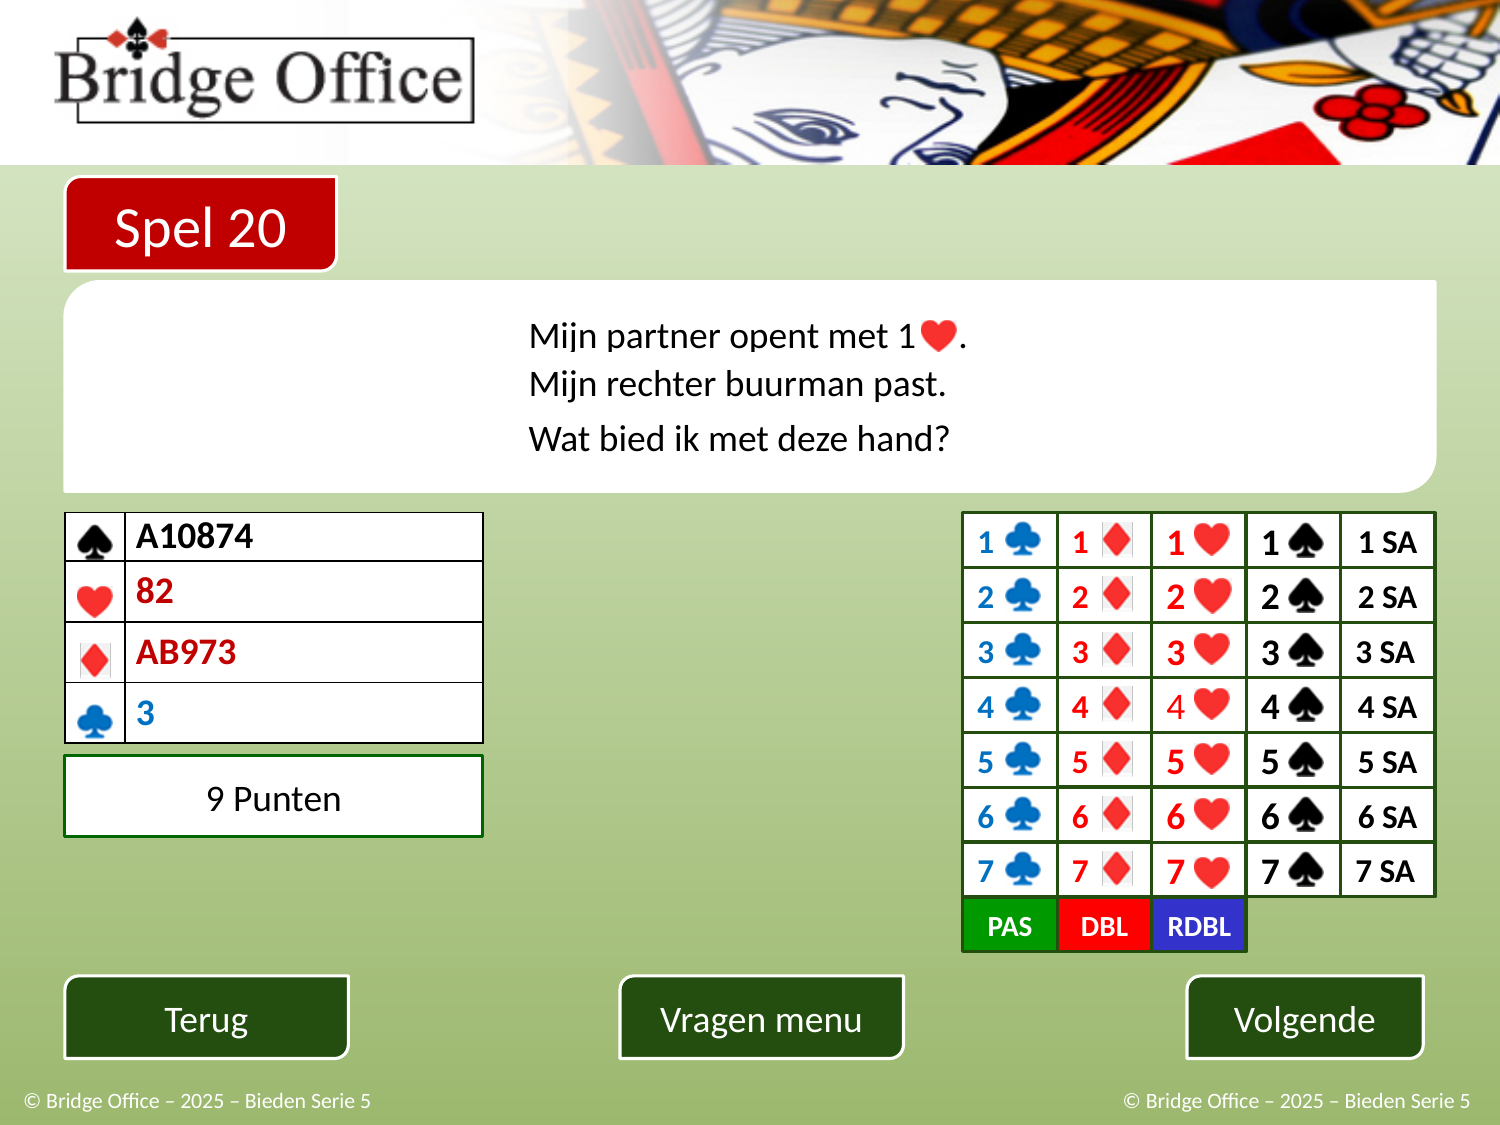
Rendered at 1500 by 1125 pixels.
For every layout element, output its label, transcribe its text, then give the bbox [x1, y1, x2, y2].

text_box © Bridge Office – 2025 – Bieden Serie 5 [1107, 1079, 1500, 1121]
picture [920, 320, 957, 353]
picture [1004, 576, 1041, 613]
picture [1288, 686, 1324, 723]
picture [1004, 796, 1041, 833]
text_box Volgende [1185, 974, 1425, 1061]
table_cell AB973 [126, 623, 482, 682]
text_box [63, 280, 1437, 493]
text_box PAS [961, 896, 1059, 953]
text_box 9 Punten [63, 754, 484, 838]
text_box 2 [1245, 569, 1339, 621]
picture [0, 0, 1500, 166]
text_box 7 [1150, 841, 1245, 898]
text_box Terug [63, 974, 350, 1061]
table_cell [72, 744, 117, 751]
picture [1004, 631, 1041, 668]
picture [1193, 798, 1230, 830]
text_box Vragen menu [618, 974, 906, 1061]
text_box © Bridge Office – 2025 – Bieden Serie 5 [8, 1079, 393, 1121]
text_box 4 [1150, 676, 1245, 734]
picture [77, 524, 113, 561]
picture [1288, 796, 1324, 833]
text_box 2 [1056, 569, 1153, 621]
text_box 2 SA [1339, 569, 1437, 621]
text_box Wat bied ik met deze hand? [513, 406, 987, 467]
text_box 4 [961, 676, 1059, 734]
text_box RDBL [1153, 898, 1248, 953]
picture [1193, 688, 1230, 721]
picture [77, 643, 113, 679]
text_box 2 [961, 569, 1056, 621]
text_box Mijn rechter buurman past. [513, 352, 987, 406]
text_box 5 [1059, 734, 1153, 786]
table_cell 3 [126, 683, 482, 742]
text_box 3 SA [1339, 621, 1437, 676]
text_box 6 SA [1339, 786, 1437, 844]
picture [1099, 686, 1135, 723]
table_header [66, 513, 124, 560]
text_box 1 [1245, 511, 1342, 569]
text_box 7 [1245, 841, 1339, 898]
text_box 1 [961, 511, 1059, 569]
text_box Spel 20 [63, 178, 339, 273]
picture [1288, 576, 1324, 613]
picture [1288, 851, 1324, 887]
text_box 4 [1059, 676, 1150, 734]
text_box 7 [1056, 841, 1150, 898]
picture [1193, 743, 1230, 776]
picture [1288, 631, 1324, 668]
picture [1099, 522, 1135, 558]
picture [1288, 521, 1325, 558]
picture [1099, 631, 1135, 668]
picture [1099, 741, 1135, 778]
text_box 6 [1150, 786, 1245, 841]
text_box 2 [1153, 569, 1245, 621]
table_cell 82 [126, 562, 482, 621]
text_box 5 SA [1339, 734, 1437, 786]
picture [1004, 521, 1041, 558]
text_box 1 SA [1342, 511, 1437, 569]
picture [1193, 857, 1230, 890]
text_box 6 [961, 786, 1056, 841]
picture [1099, 576, 1135, 613]
picture [1099, 796, 1135, 833]
text_box 4 [1245, 676, 1339, 734]
text_box 4 SA [1339, 676, 1437, 734]
text_box 7 [961, 841, 1056, 896]
picture [77, 703, 113, 740]
text_box 3 [961, 621, 1056, 676]
picture [1193, 578, 1232, 614]
text_box 6 [1056, 786, 1150, 841]
text_box 1 [1153, 511, 1245, 569]
text_box 3 [1056, 621, 1150, 676]
text_box 3 [1245, 621, 1339, 676]
text_box 6 [1245, 786, 1339, 841]
picture [1288, 741, 1324, 778]
text_box Mijn partner opent met 1 . [513, 303, 1022, 364]
picture [1193, 523, 1230, 556]
picture [1004, 686, 1041, 723]
text_box 5 [1153, 734, 1248, 786]
table_cell [66, 562, 124, 621]
text_box 5 [961, 734, 1059, 786]
picture [77, 585, 113, 618]
text_box 7 SA [1339, 844, 1437, 898]
table_header A10874 [126, 513, 482, 560]
text_box 5 [1248, 734, 1339, 786]
picture [1099, 851, 1135, 887]
picture [1004, 851, 1041, 887]
table_cell [66, 683, 124, 742]
text_box 3 [1150, 621, 1245, 676]
picture [1194, 633, 1230, 666]
text_box 1 [1059, 511, 1153, 569]
text_box DBL [1059, 898, 1153, 953]
table_cell [66, 623, 124, 682]
picture [1004, 741, 1041, 778]
